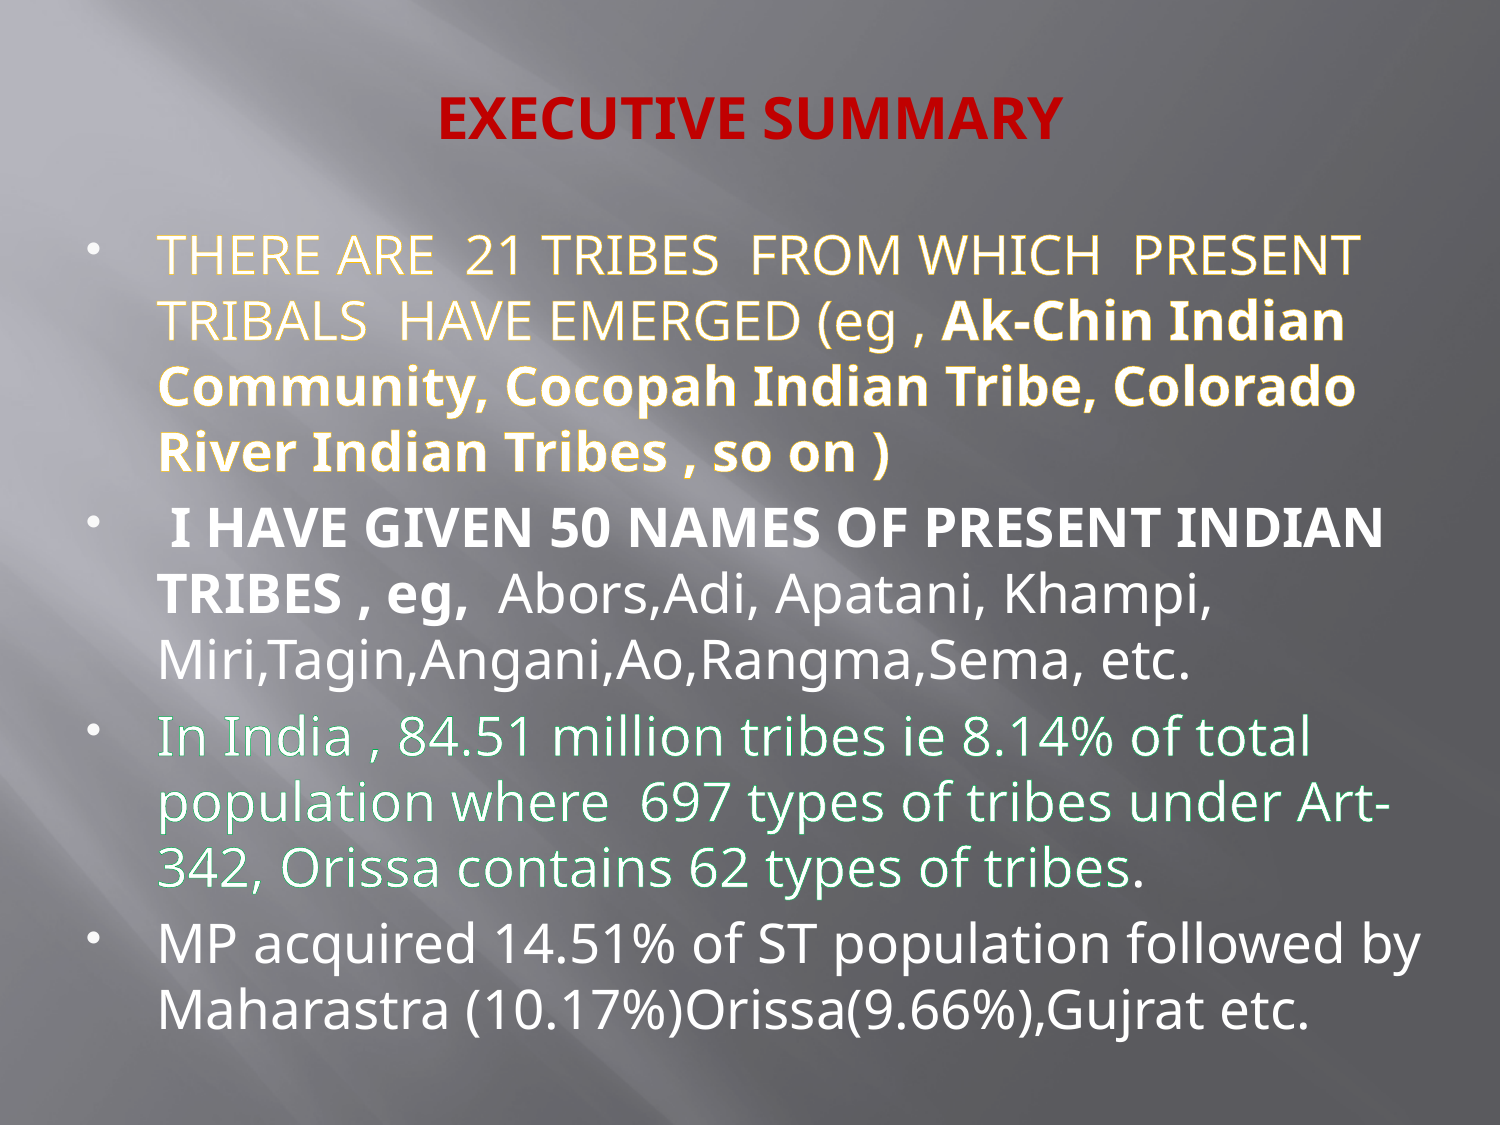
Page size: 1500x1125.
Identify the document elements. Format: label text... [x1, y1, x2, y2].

title EXECUTIVE SUMMARY [75, 45, 1425, 188]
list THERE ARE 21 TRIBES FROM WHICH PRESENT TRIBALS HAVE EMERGED (eg , Ak-Chin Indian Community, Cocopah Indian Tribe, Colorado River Indian Tribes , so on ) I HAVE GIVEN 50 NAMES OF PRESENT INDIAN TRIBES , eg, Abors,Adi, Apatani, Khampi, Miri,Tagin,Angani,Ao,Rangma,Sema, etc. In India , 84.51 million tribes ie 8.14% of total population where 697 types of tribes under Art-342, Orissa contains 62 types of tribes. MP acquired 14.51% of ST population followed by Maharastra (10.17%)Orissa(9.66%),Gujrat etc. [50, 212, 1463, 1063]
